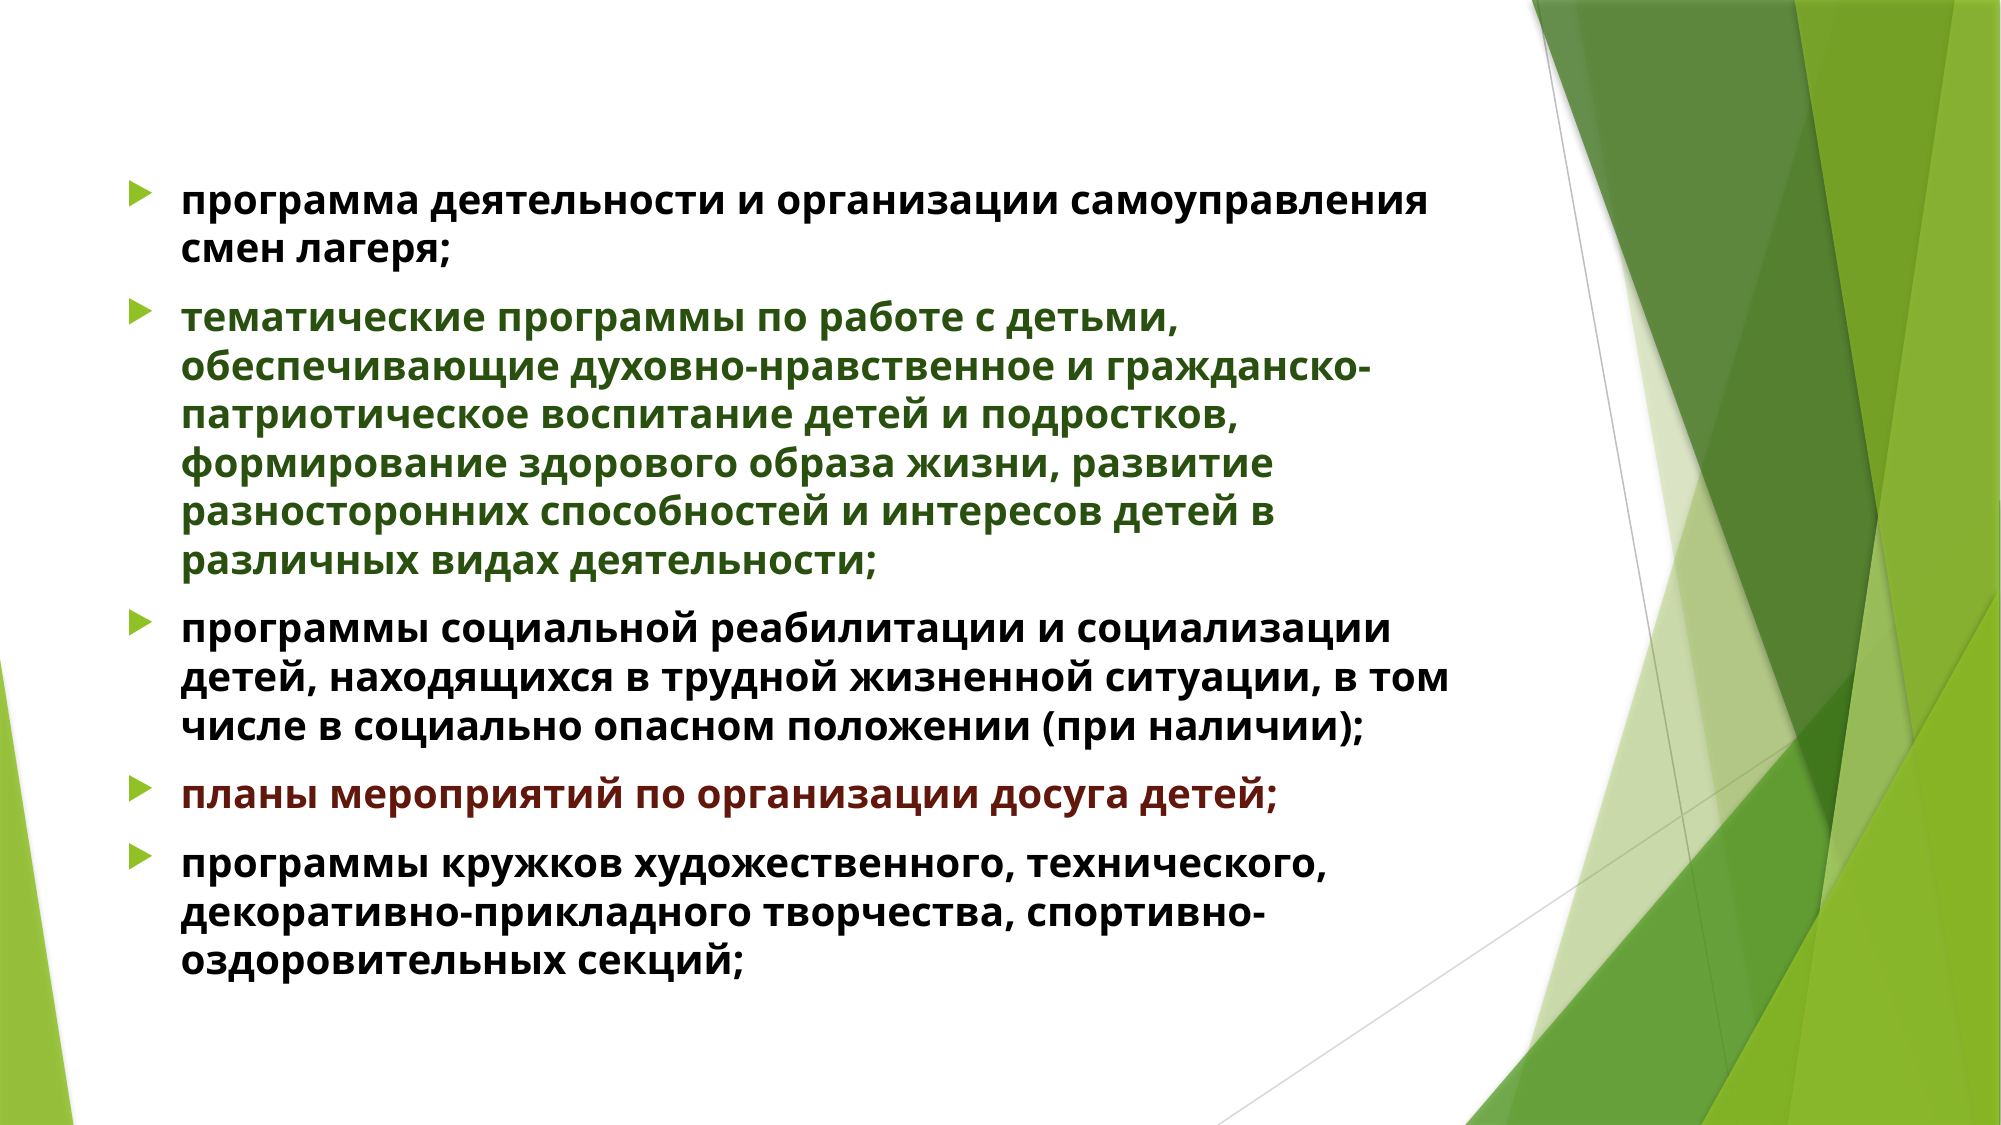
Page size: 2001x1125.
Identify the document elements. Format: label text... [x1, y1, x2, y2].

list программа деятельности и организации самоуправления смен лагеря; тематические программы по работе с детьми, обеспечивающие духовно-нравственное и гражданско-патриотическое воспитание детей и подростков, формирование здорового образа жизни, развитие разносторонних способностей и интересов детей в различных видах деятельности; программы социальной реабилитации и социализации детей, находящихся в трудной жизненной ситуации, в том числе в социально опасном положении (при наличии); планы мероприятий по организации досуга детей; программы кружков художественного, технического, декоративно-прикладного творчества, спортивно-оздоровительных секций; [111, 166, 1522, 991]
